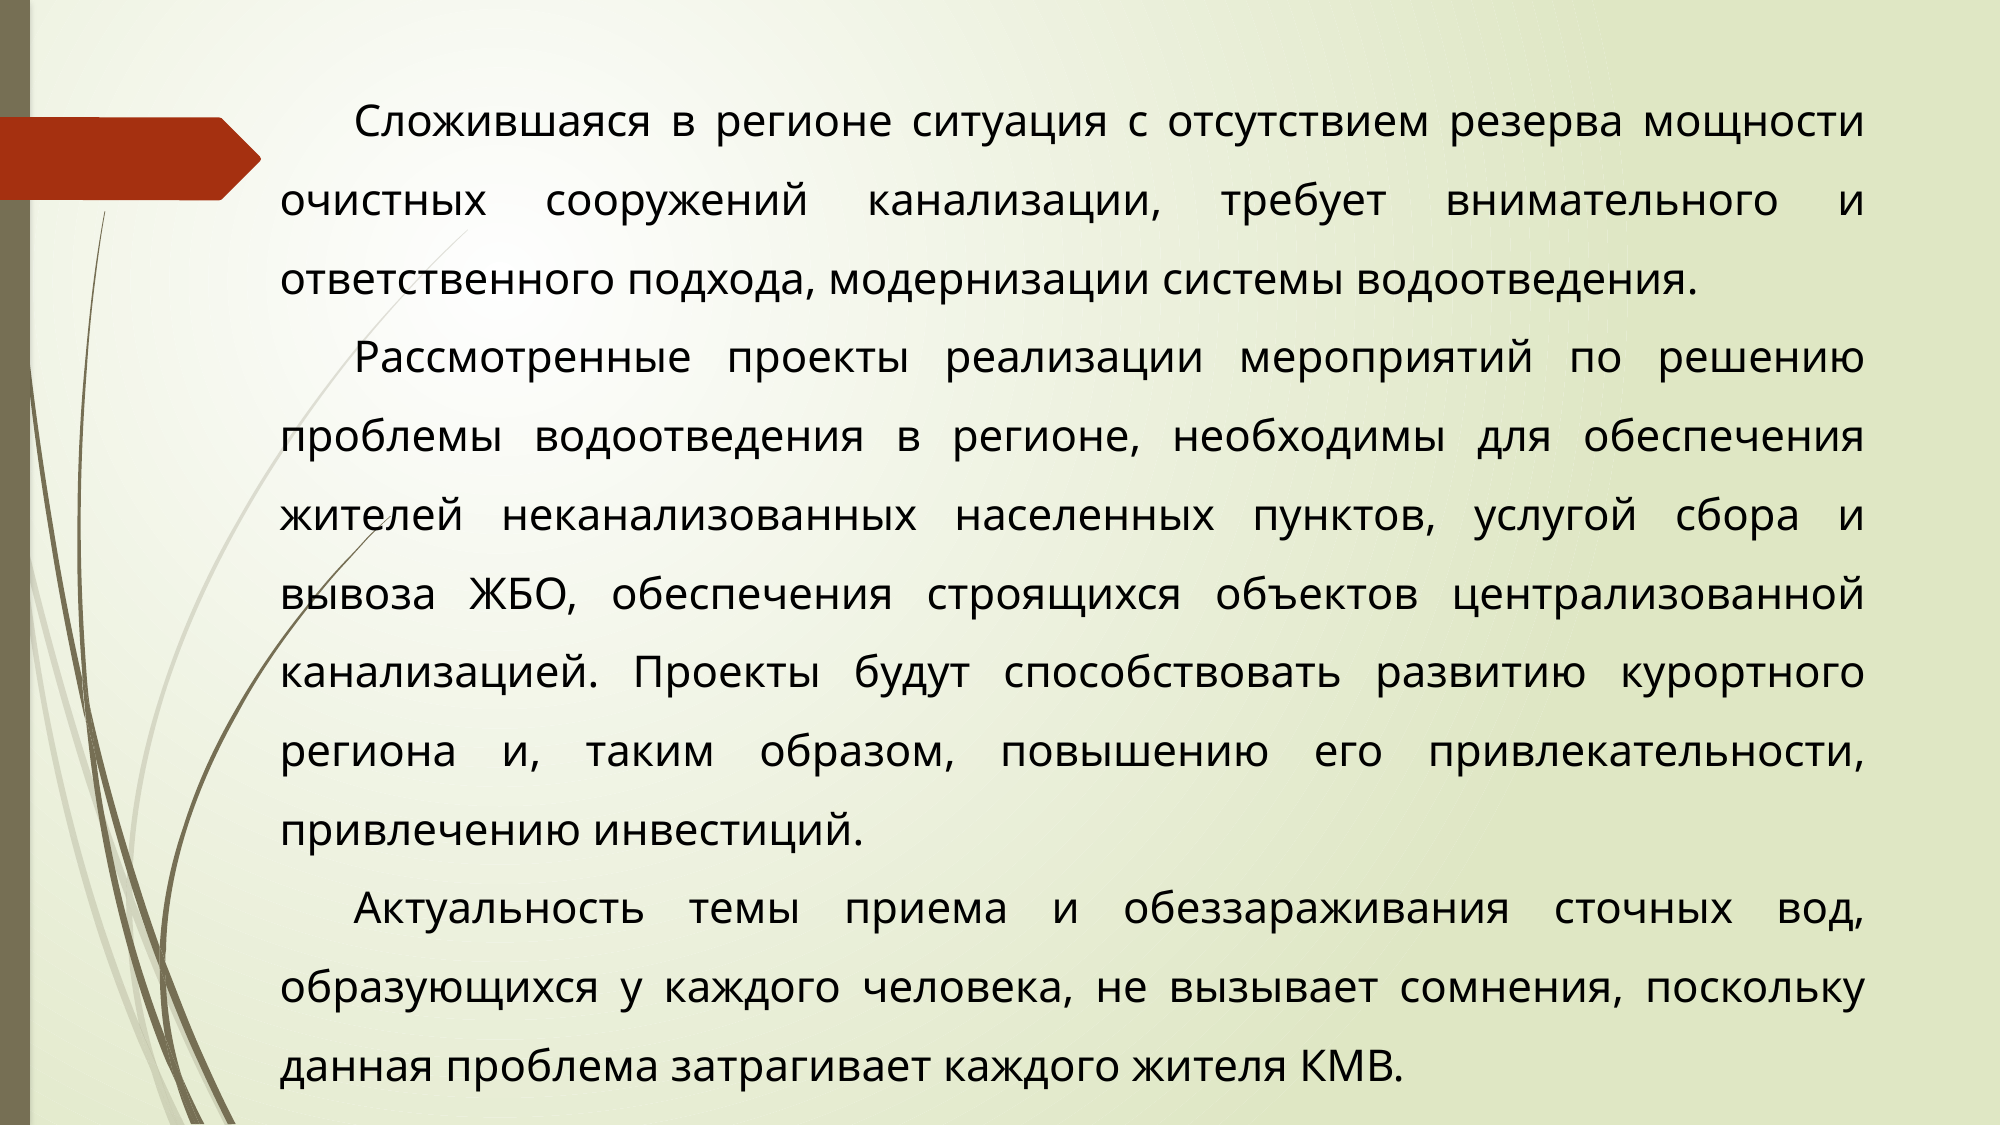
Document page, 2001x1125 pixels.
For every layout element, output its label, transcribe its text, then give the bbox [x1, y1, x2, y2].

text_box Сложившаяся в регионе ситуация с отсутствием резерва мощности очистных сооружений канализации, требует внимательного и ответственного подхода, модернизации системы водоотведения. Рассмотренные проекты реализации мероприятий по решению проблемы водоотведения в регионе, необходимы для обеспечения жителей неканализованных населенных пунктов, услугой сбора и вывоза ЖБО, обеспечения строящихся объектов централизованной канализацией. Проекты будут способствовать развитию курортного региона и, таким образом, повышению его привлекательности, привлечению инвестиций. Актуальность темы приема и обеззараживания сточных вод, образующихся у каждого человека, не вызывает сомнения, поскольку данная проблема затрагивает каждого жителя КМВ. [264, 59, 1881, 1098]
